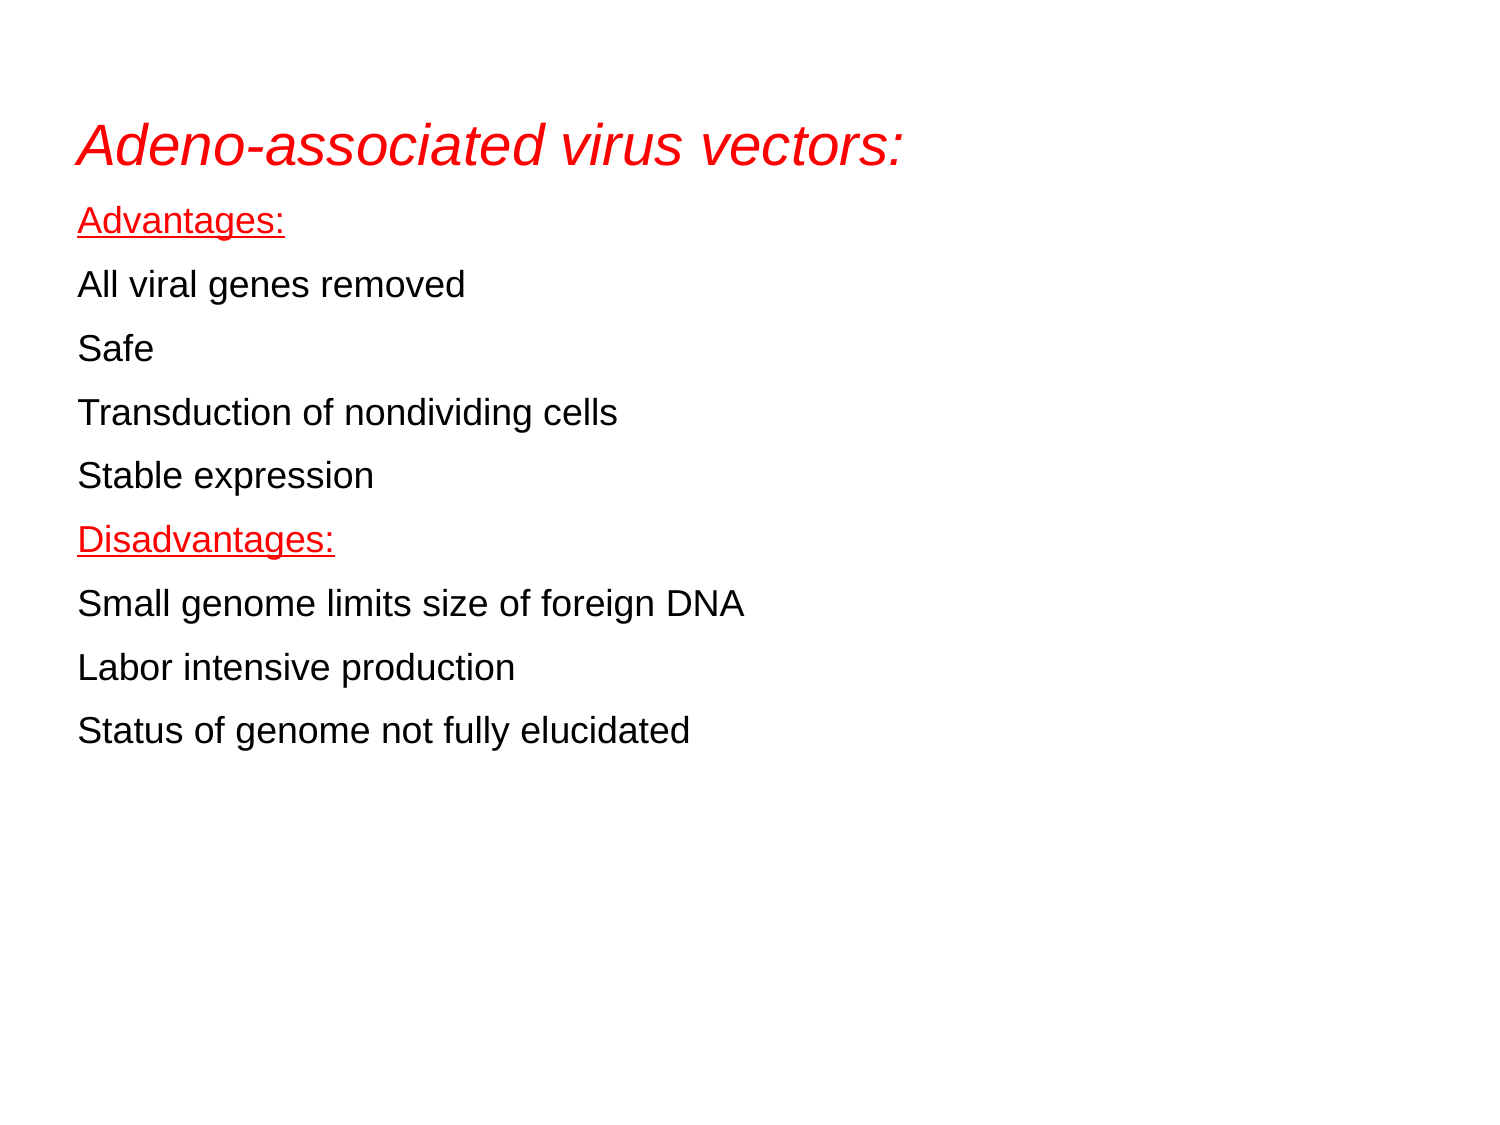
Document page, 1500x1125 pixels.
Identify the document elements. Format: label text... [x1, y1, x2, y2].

text_box Adeno-associated virus vectors: Advantages: All viral genes removed Safe Transduction of nondividing cells Stable expression Disadvantages: Small genome limits size of foreign DNA Labor intensive production Status of genome not fully elucidated [62, 99, 1450, 759]
